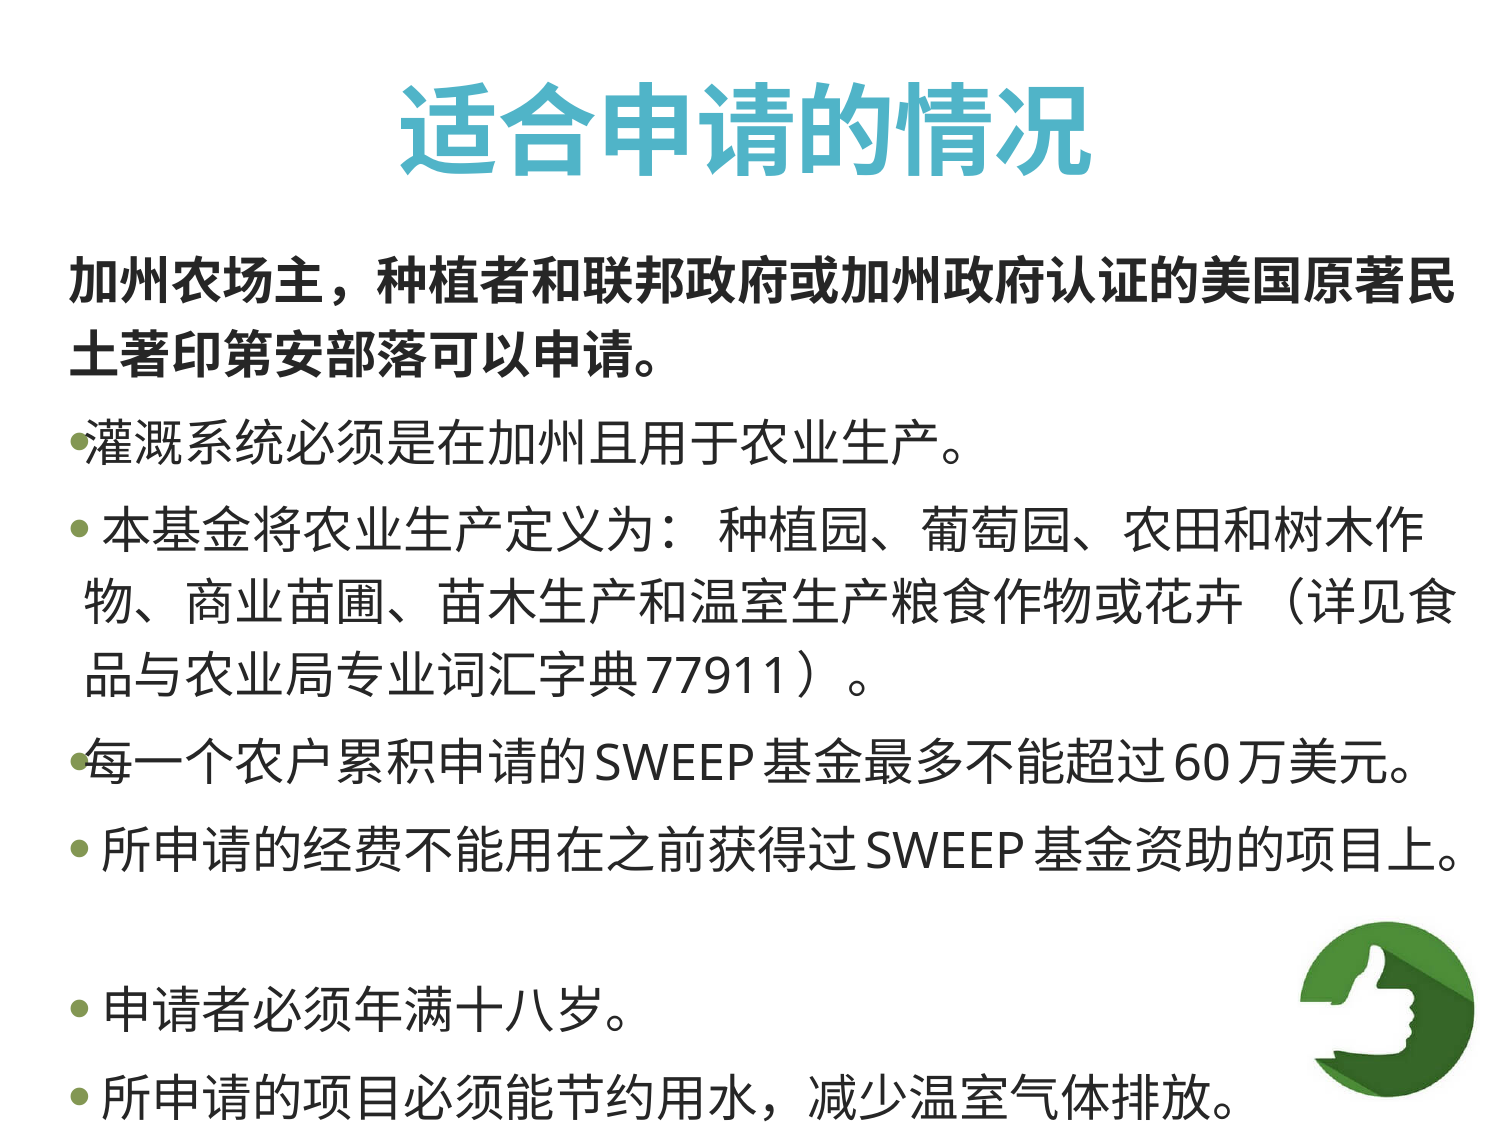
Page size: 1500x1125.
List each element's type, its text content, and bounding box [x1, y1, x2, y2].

title 适合申请的情况 [83, 43, 1409, 227]
picture [1297, 915, 1481, 1102]
list 加州农场主，种植者和联邦政府或加州政府认证的美国原著民土著印第安部落可以申请。 灌溉系统必须是在加州且用于农业生产。 本基金将农业生产定义为： 种植园、葡萄园、农田和树木作物、商业苗圃、苗木生产和温室生产粮食作物或花卉 （详见食品与农业局专业词汇字典77911）。 每一个农户累积申请的SWEEP基金最多不能超过60万美元。 所申请的经费不能用在之前获得过SWEEP基金资助的项目上。 申请者必须年满十八岁。 所申请的项目必须能节约用水，减少温室气体排放。 [53, 227, 1480, 1125]
